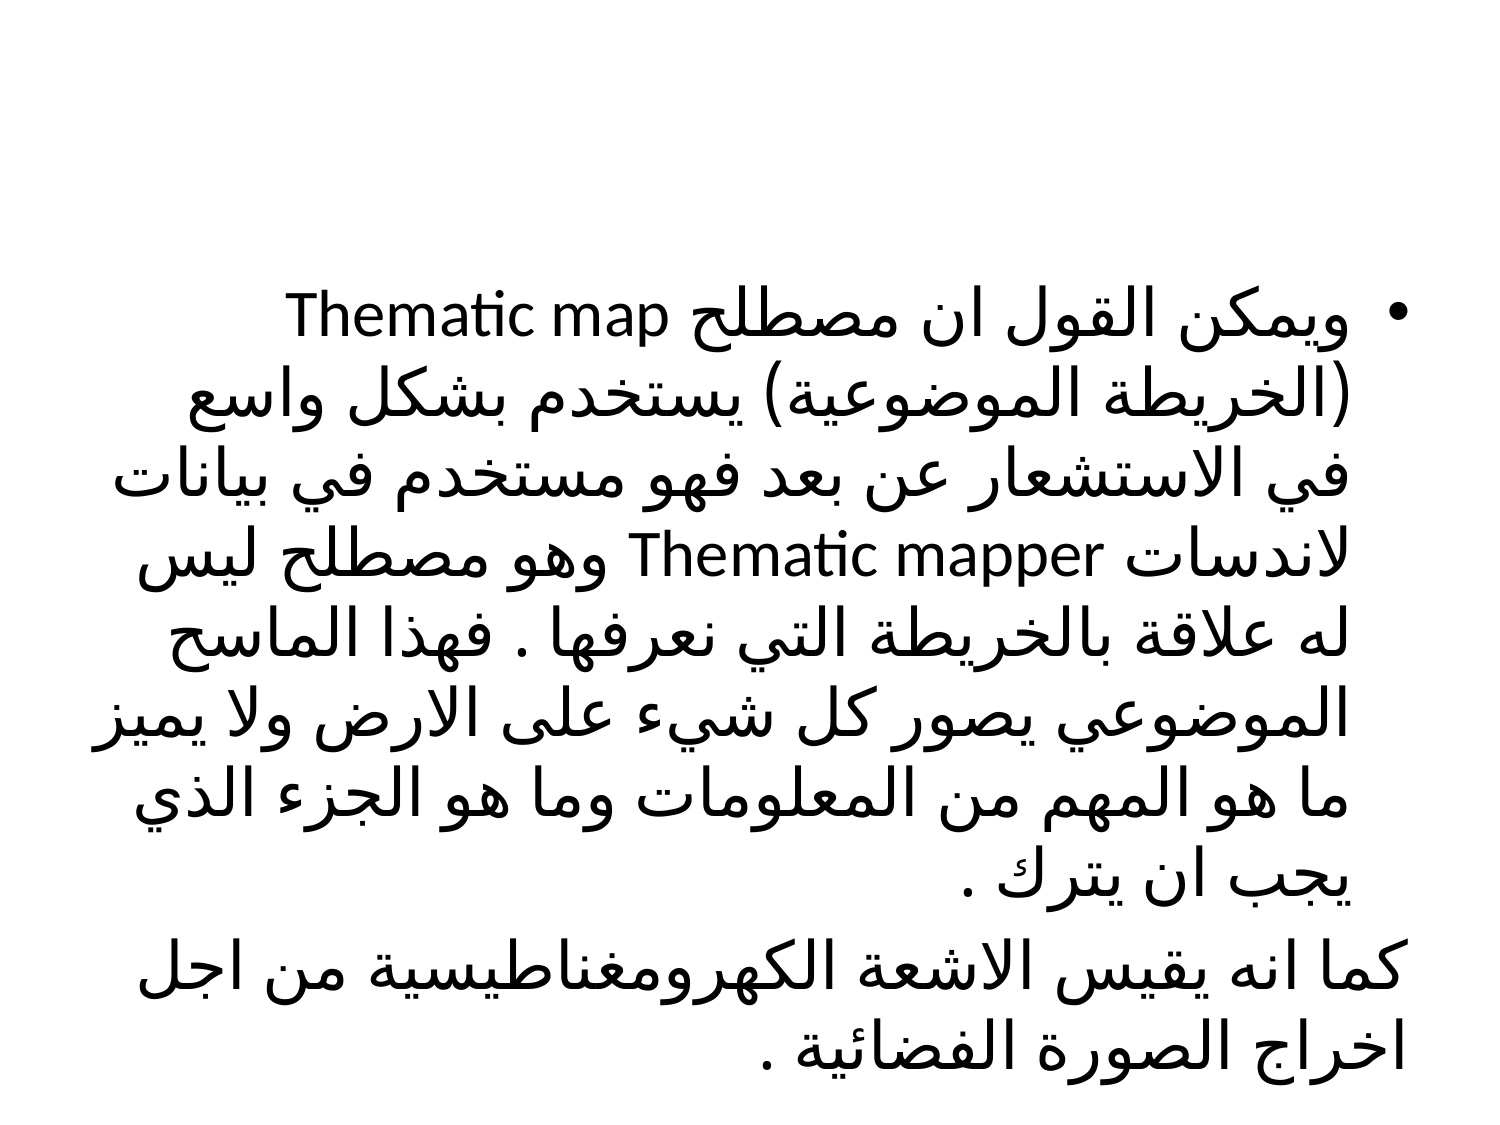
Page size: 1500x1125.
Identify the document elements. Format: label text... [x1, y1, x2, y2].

list ويمكن القول ان مصطلح Thematic map (الخريطة الموضوعية) يستخدم بشكل واسع في الاستشعار عن بعد فهو مستخدم في بيانات لاندسات Thematic mapper وهو مصطلح ليس له علاقة بالخريطة التي نعرفها . فهذا الماسح الموضوعي يصور كل شيء على الارض ولا يميز ما هو المهم من المعلومات وما هو الجزء الذي يجب ان يترك . كما انه يقيس الاشعة الكهرومغناطيسية من اجل اخراج الصورة الفضائية . [75, 262, 1425, 1005]
